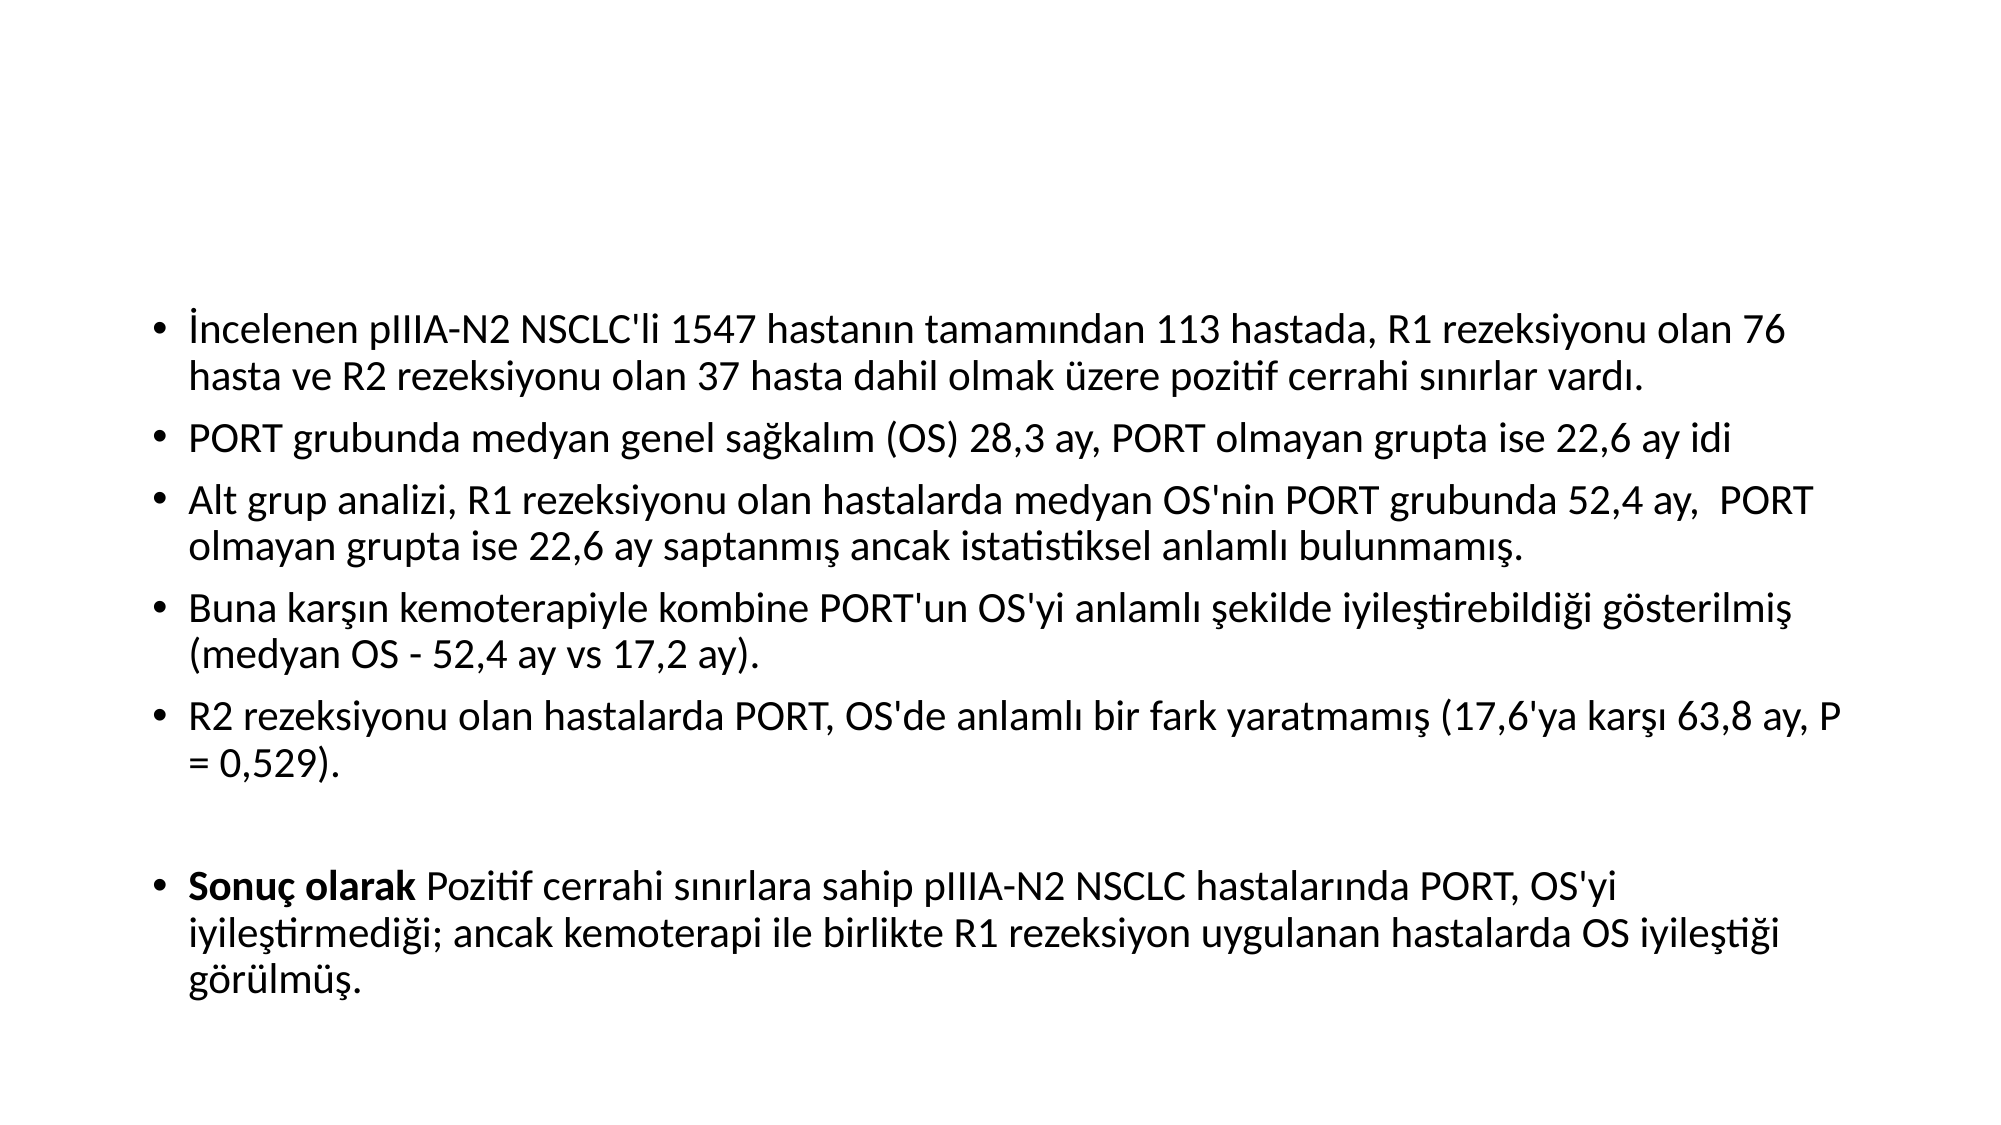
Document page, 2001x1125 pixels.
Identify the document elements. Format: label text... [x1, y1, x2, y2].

list İncelenen pIIIA-N2 NSCLC'li 1547 hastanın tamamından 113 hastada, R1 rezeksiyonu olan 76 hasta ve R2 rezeksiyonu olan 37 hasta dahil olmak üzere pozitif cerrahi sınırlar vardı. PORT grubunda medyan genel sağkalım (OS) 28,3 ay, PORT olmayan grupta ise 22,6 ay idi Alt grup analizi, R1 rezeksiyonu olan hastalarda medyan OS'nin PORT grubunda 52,4 ay, PORT olmayan grupta ise 22,6 ay saptanmış ancak istatistiksel anlamlı bulunmamış. Buna karşın kemoterapiyle kombine PORT'un OS'yi anlamlı şekilde iyileştirebildiği gösterilmiş (medyan OS - 52,4 ay vs 17,2 ay). R2 rezeksiyonu olan hastalarda PORT, OS'de anlamlı bir fark yaratmamış (17,6'ya karşı 63,8 ay, P = 0,529). Sonuç olarak Pozitif cerrahi sınırlara sahip pIIIA-N2 NSCLC hastalarında PORT, OS'yi iyileştirmediği; ancak kemoterapi ile birlikte R1 rezeksiyon uygulanan hastalarda OS iyileştiği görülmüş. [137, 299, 1863, 1014]
